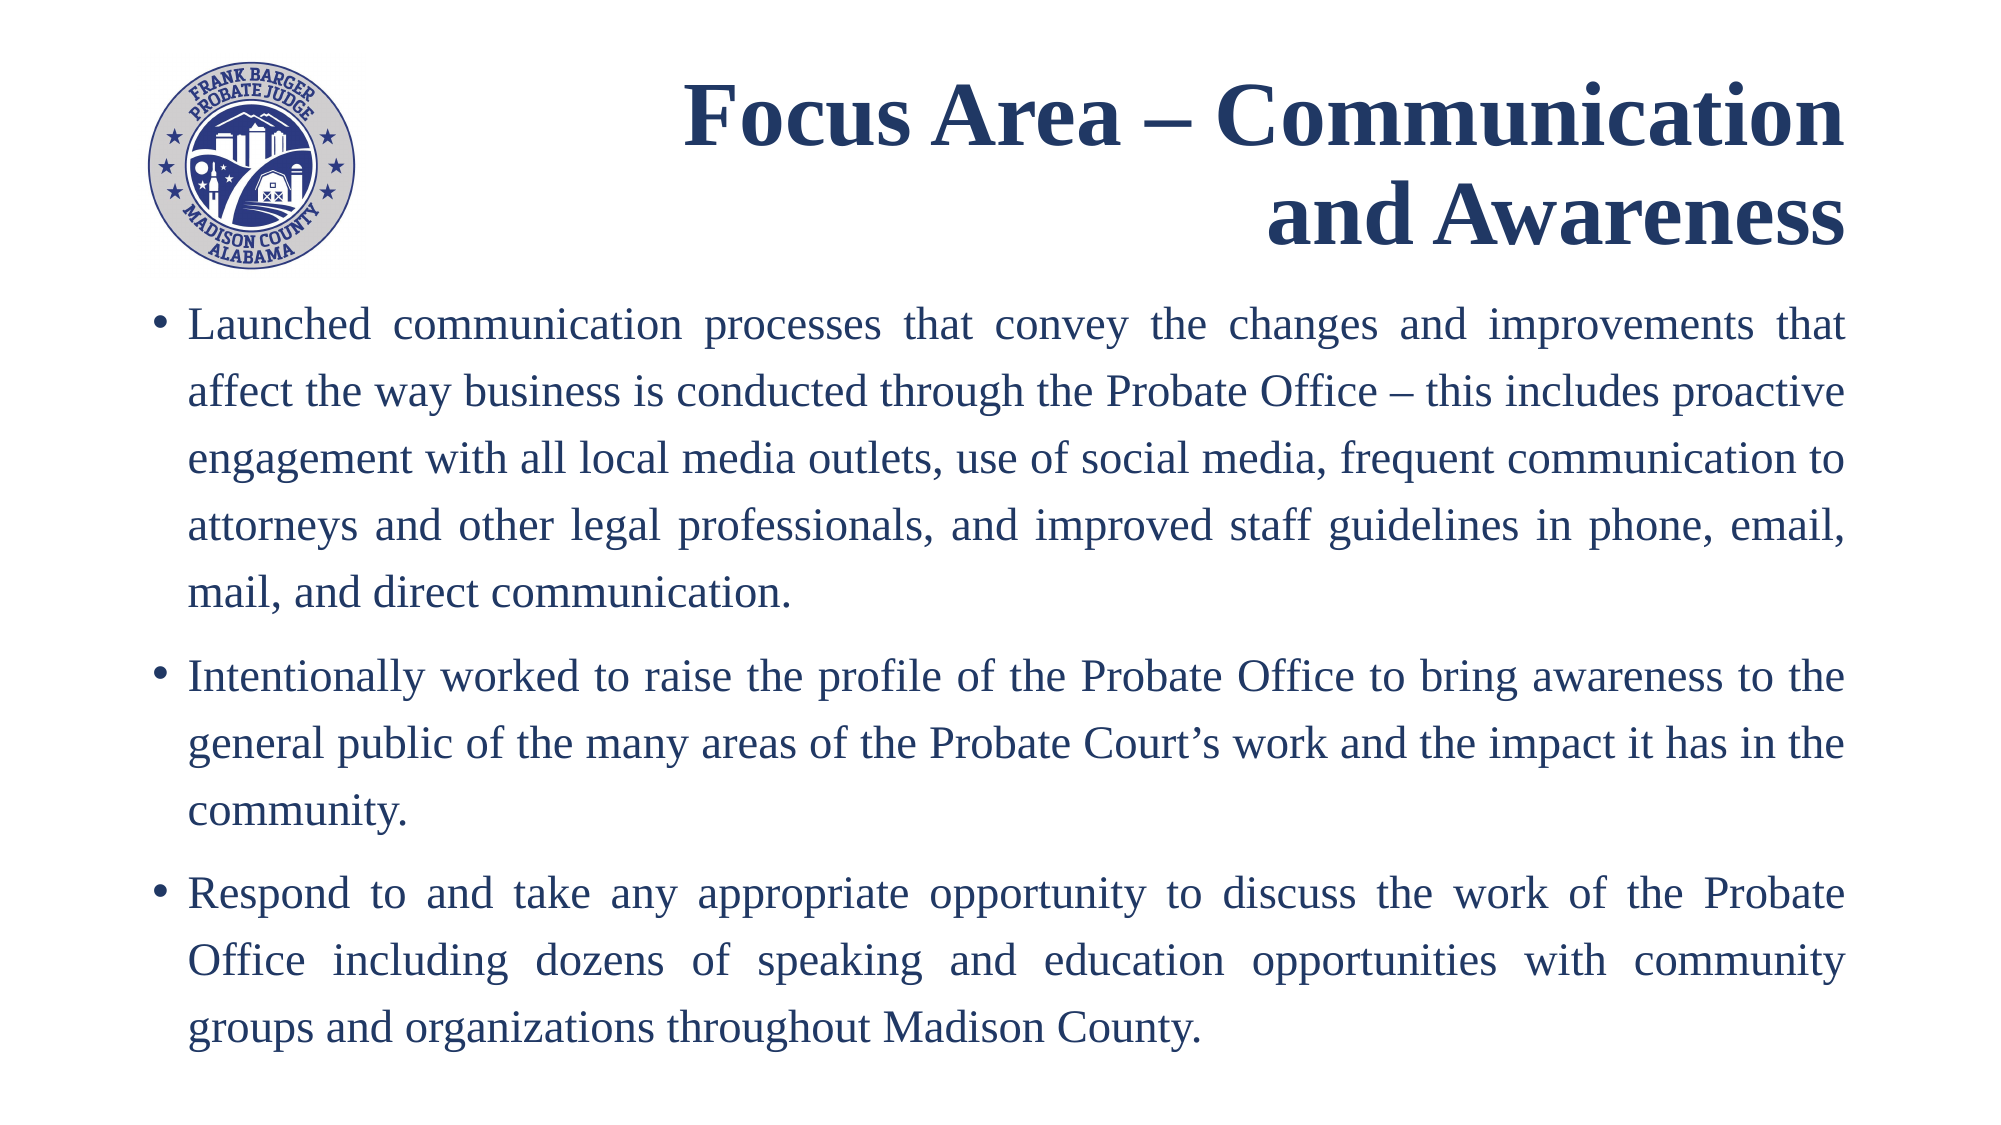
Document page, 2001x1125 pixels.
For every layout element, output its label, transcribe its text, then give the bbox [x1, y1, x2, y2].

title Focus Area – Communication and Awareness [366, 56, 1863, 274]
picture [137, 53, 366, 278]
list Launched communication processes that convey the changes and improvements that affect the way business is conducted through the Probate Office – this includes proactive engagement with all local media outlets, use of social media, frequent communication to attorneys and other legal professionals, and improved staff guidelines in phone, email, mail, and direct communication. Intentionally worked to raise the profile of the Probate Office to bring awareness to the general public of the many areas of the Probate Court’s work and the impact it has in the community. Respond to and take any appropriate opportunity to discuss the work of the Probate Office including dozens of speaking and education opportunities with community groups and organizations throughout Madison County. [137, 274, 1863, 1067]
